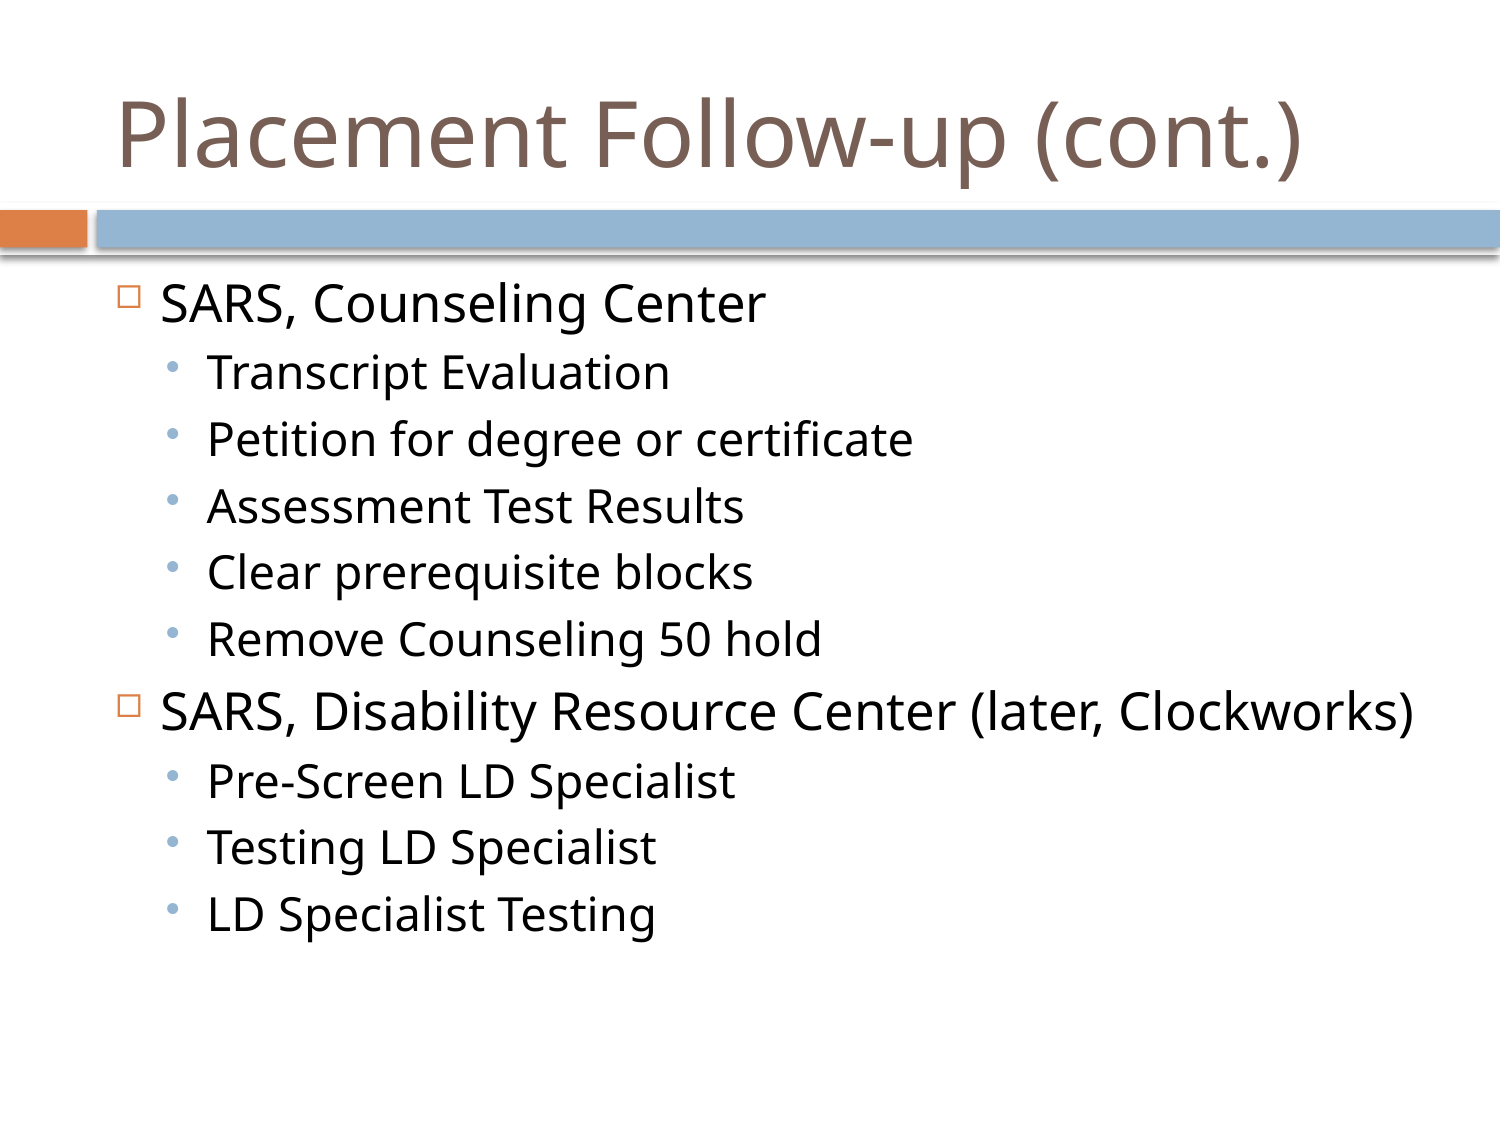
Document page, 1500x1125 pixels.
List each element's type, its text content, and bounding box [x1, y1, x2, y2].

list SARS, Counseling Center Transcript Evaluation Petition for degree or certificate Assessment Test Results Clear prerequisite blocks Remove Counseling 50 hold SARS, Disability Resource Center (later, Clockworks) Pre-Screen LD Specialist Testing LD Specialist LD Specialist Testing [100, 262, 1438, 1000]
title Placement Follow-up (cont.) [99, 50, 1438, 213]
